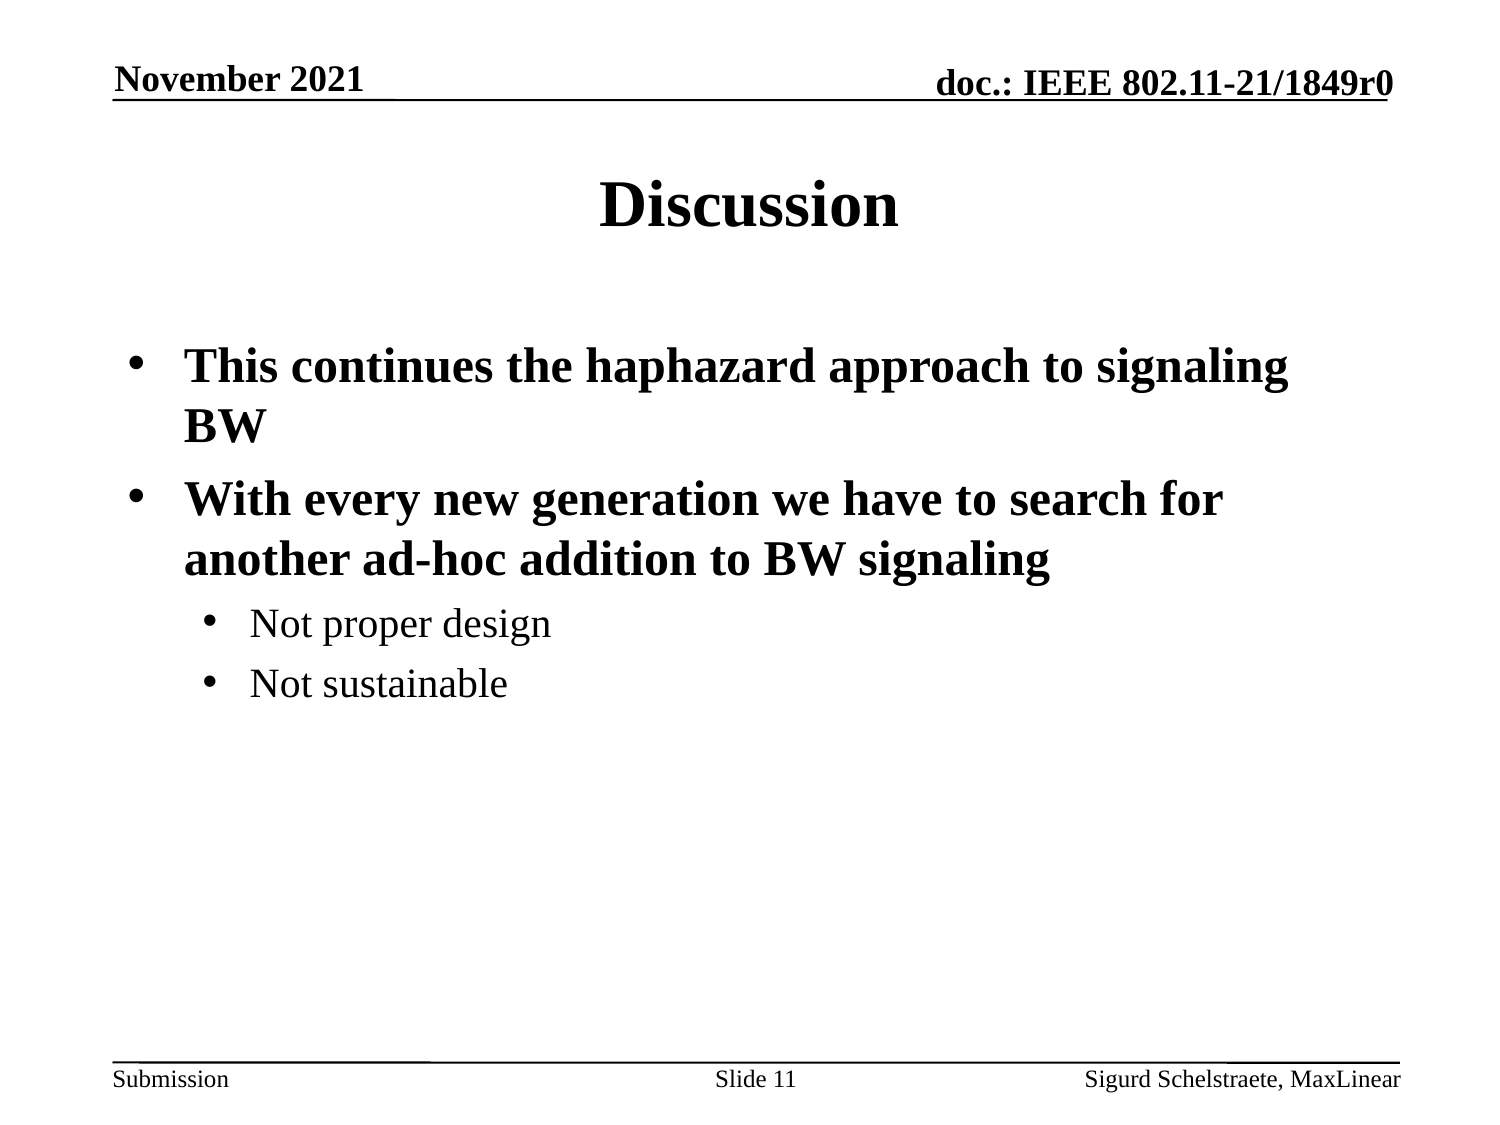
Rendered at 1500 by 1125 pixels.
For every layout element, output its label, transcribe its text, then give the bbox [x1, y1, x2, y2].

list This continues the haphazard approach to signaling BW With every new generation we have to search for another ad-hoc addition to BW signaling Not proper design Not sustainable [112, 324, 1388, 1000]
slide_number Slide 11 [712, 1061, 800, 1123]
footer Sigurd Schelstraete, MaxLinear [878, 1061, 1402, 1093]
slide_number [114, 54, 423, 100]
title Discussion [112, 112, 1388, 288]
